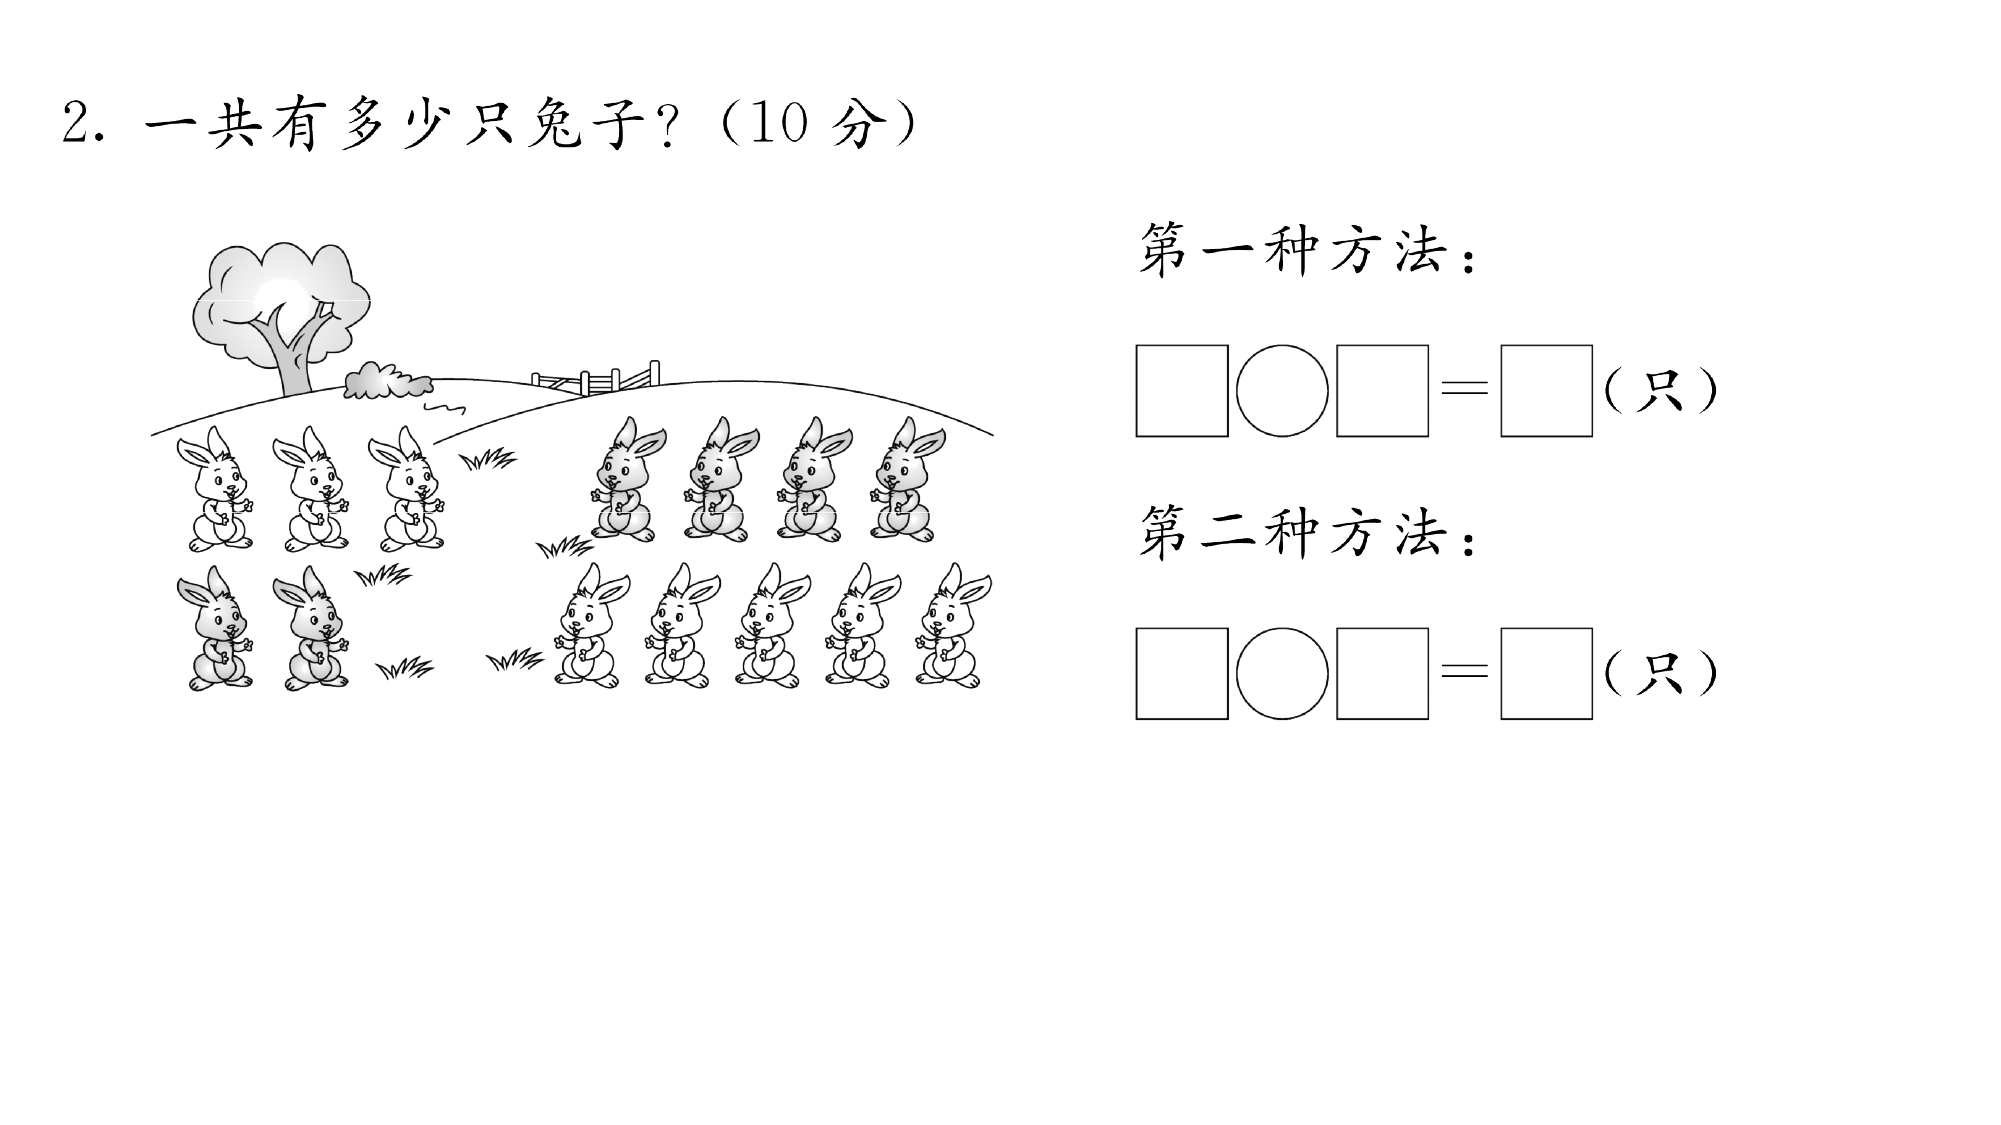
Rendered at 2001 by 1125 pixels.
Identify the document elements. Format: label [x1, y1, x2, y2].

picture [58, 58, 1949, 747]
